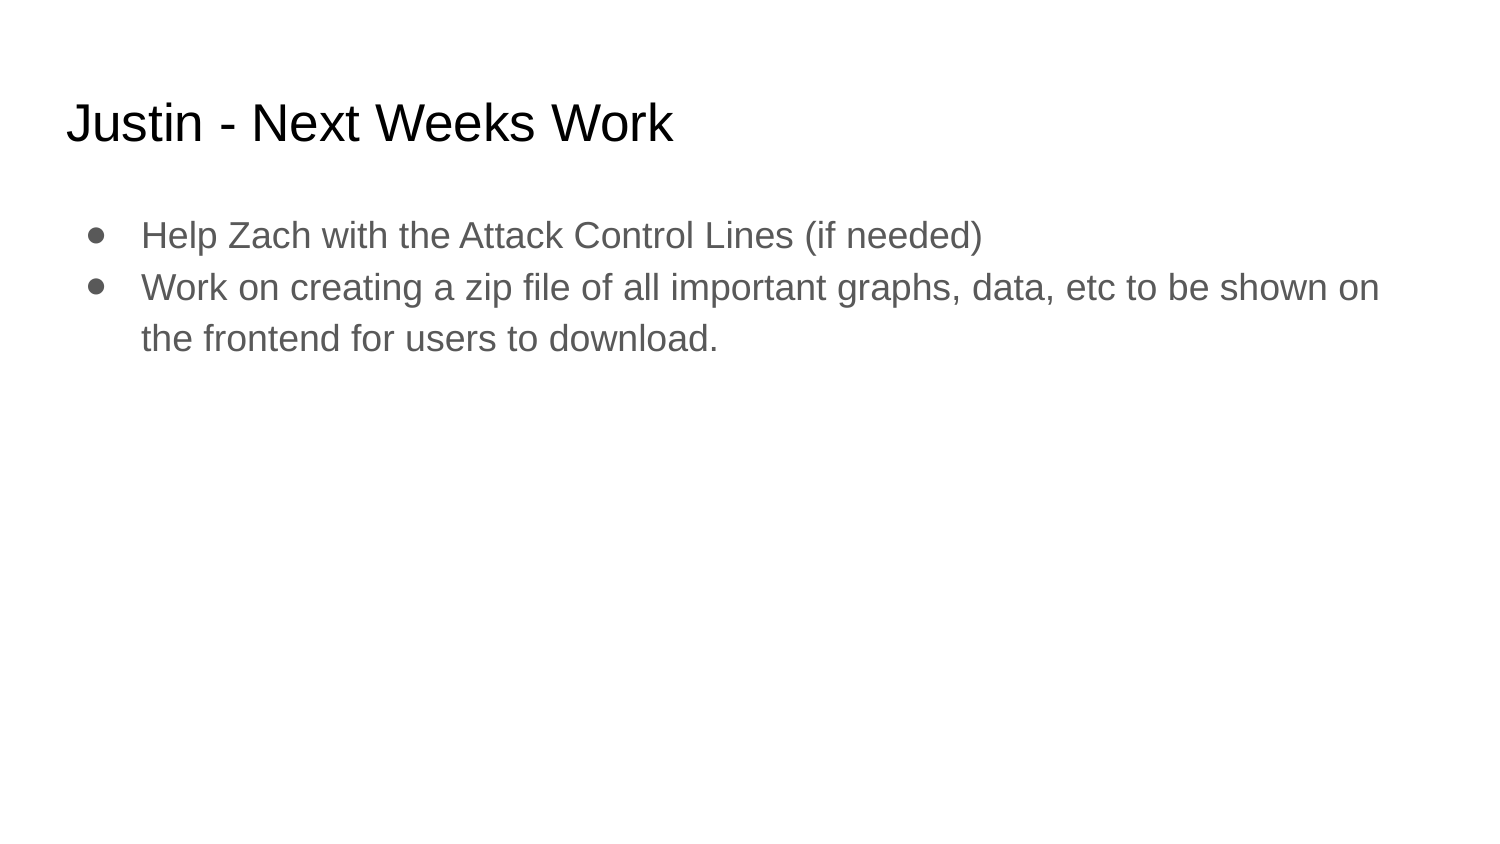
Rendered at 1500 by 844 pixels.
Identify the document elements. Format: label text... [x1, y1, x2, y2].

list Help Zach with the Attack Control Lines (if needed) Work on creating a zip file of all important graphs, data, etc to be shown on the frontend for users to download. [51, 189, 1449, 750]
title Justin - Next Weeks Work [51, 72, 1449, 167]
